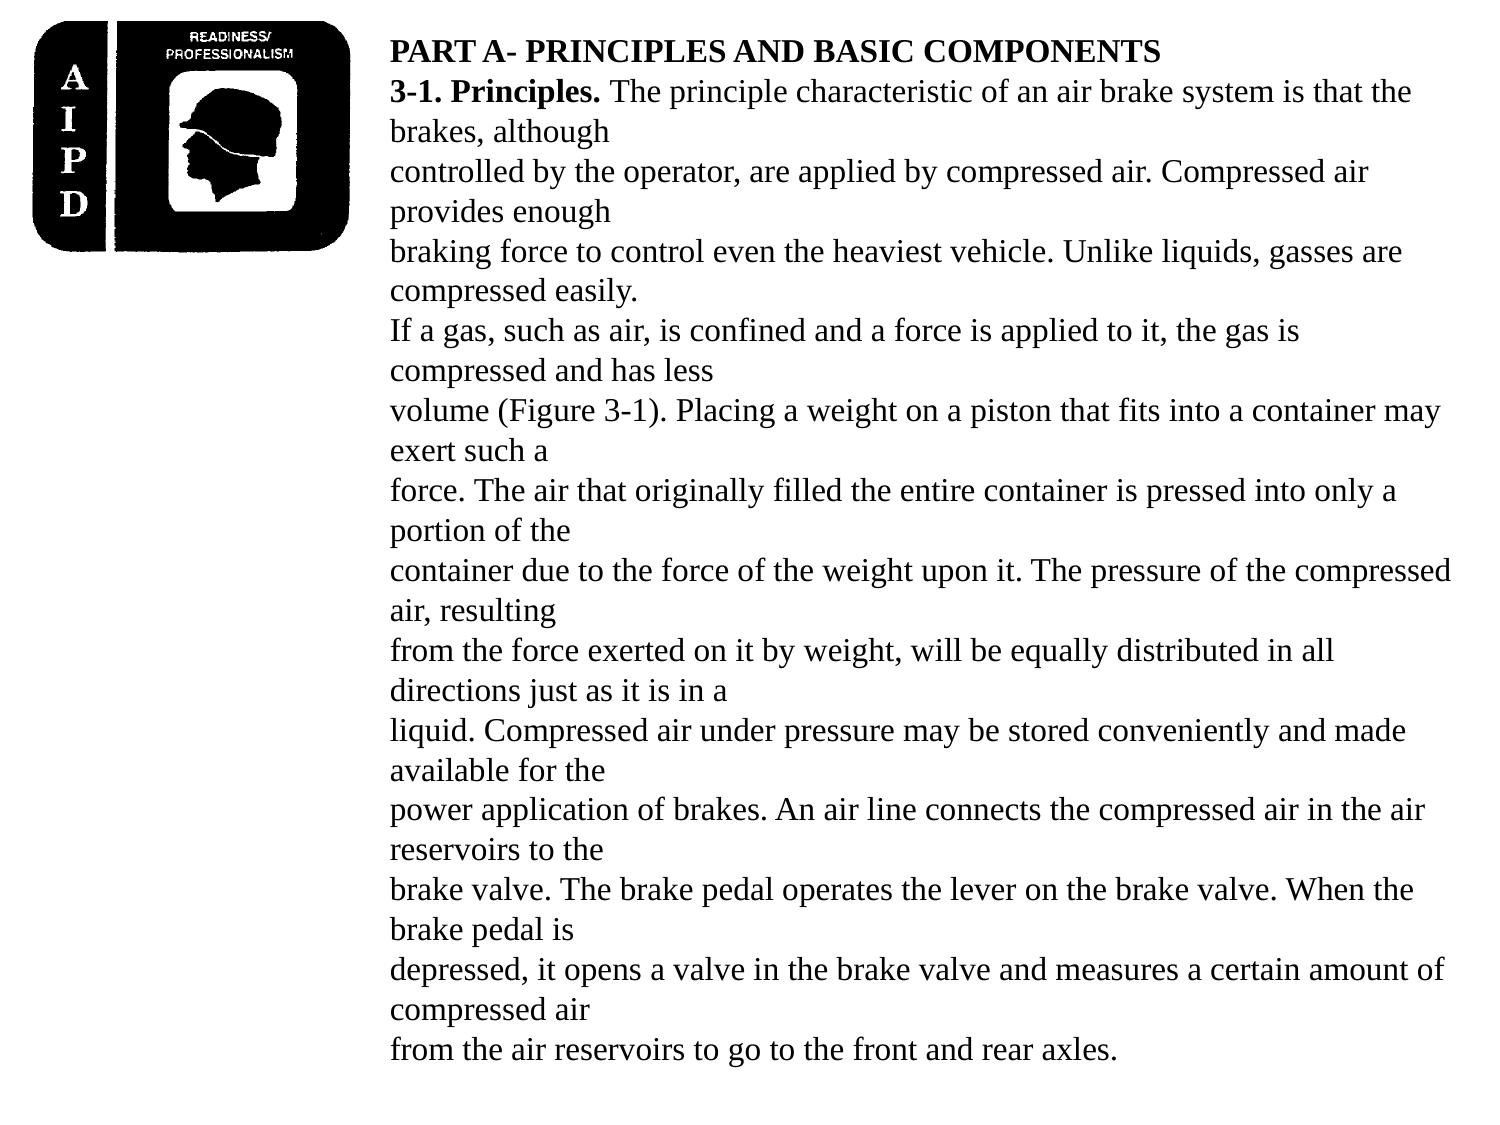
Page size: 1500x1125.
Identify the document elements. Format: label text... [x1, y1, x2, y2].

text_box PART A- PRINCIPLES AND BASIC COMPONENTS 3-1. Principles. The principle characteristic of an air brake system is that the brakes, although controlled by the operator, are applied by compressed air. Compressed air provides enough braking force to control even the heaviest vehicle. Unlike liquids, gasses are compressed easily. If a gas, such as air, is confined and a force is applied to it, the gas is compressed and has less volume (Figure 3-1). Placing a weight on a piston that fits into a container may exert such a force. The air that originally filled the entire container is pressed into only a portion of the container due to the force of the weight upon it. The pressure of the compressed air, resulting from the force exerted on it by weight, will be equally distributed in all directions just as it is in a liquid. Compressed air under pressure may be stored conveniently and made available for the power application of brakes. An air line connects the compressed air in the air reservoirs to the brake valve. The brake pedal operates the lever on the brake valve. When the brake pedal is depressed, it opens a valve in the brake valve and measures a certain amount of compressed air from the air reservoirs to go to the front and rear axles. [375, 21, 1475, 1075]
picture [24, 21, 369, 263]
